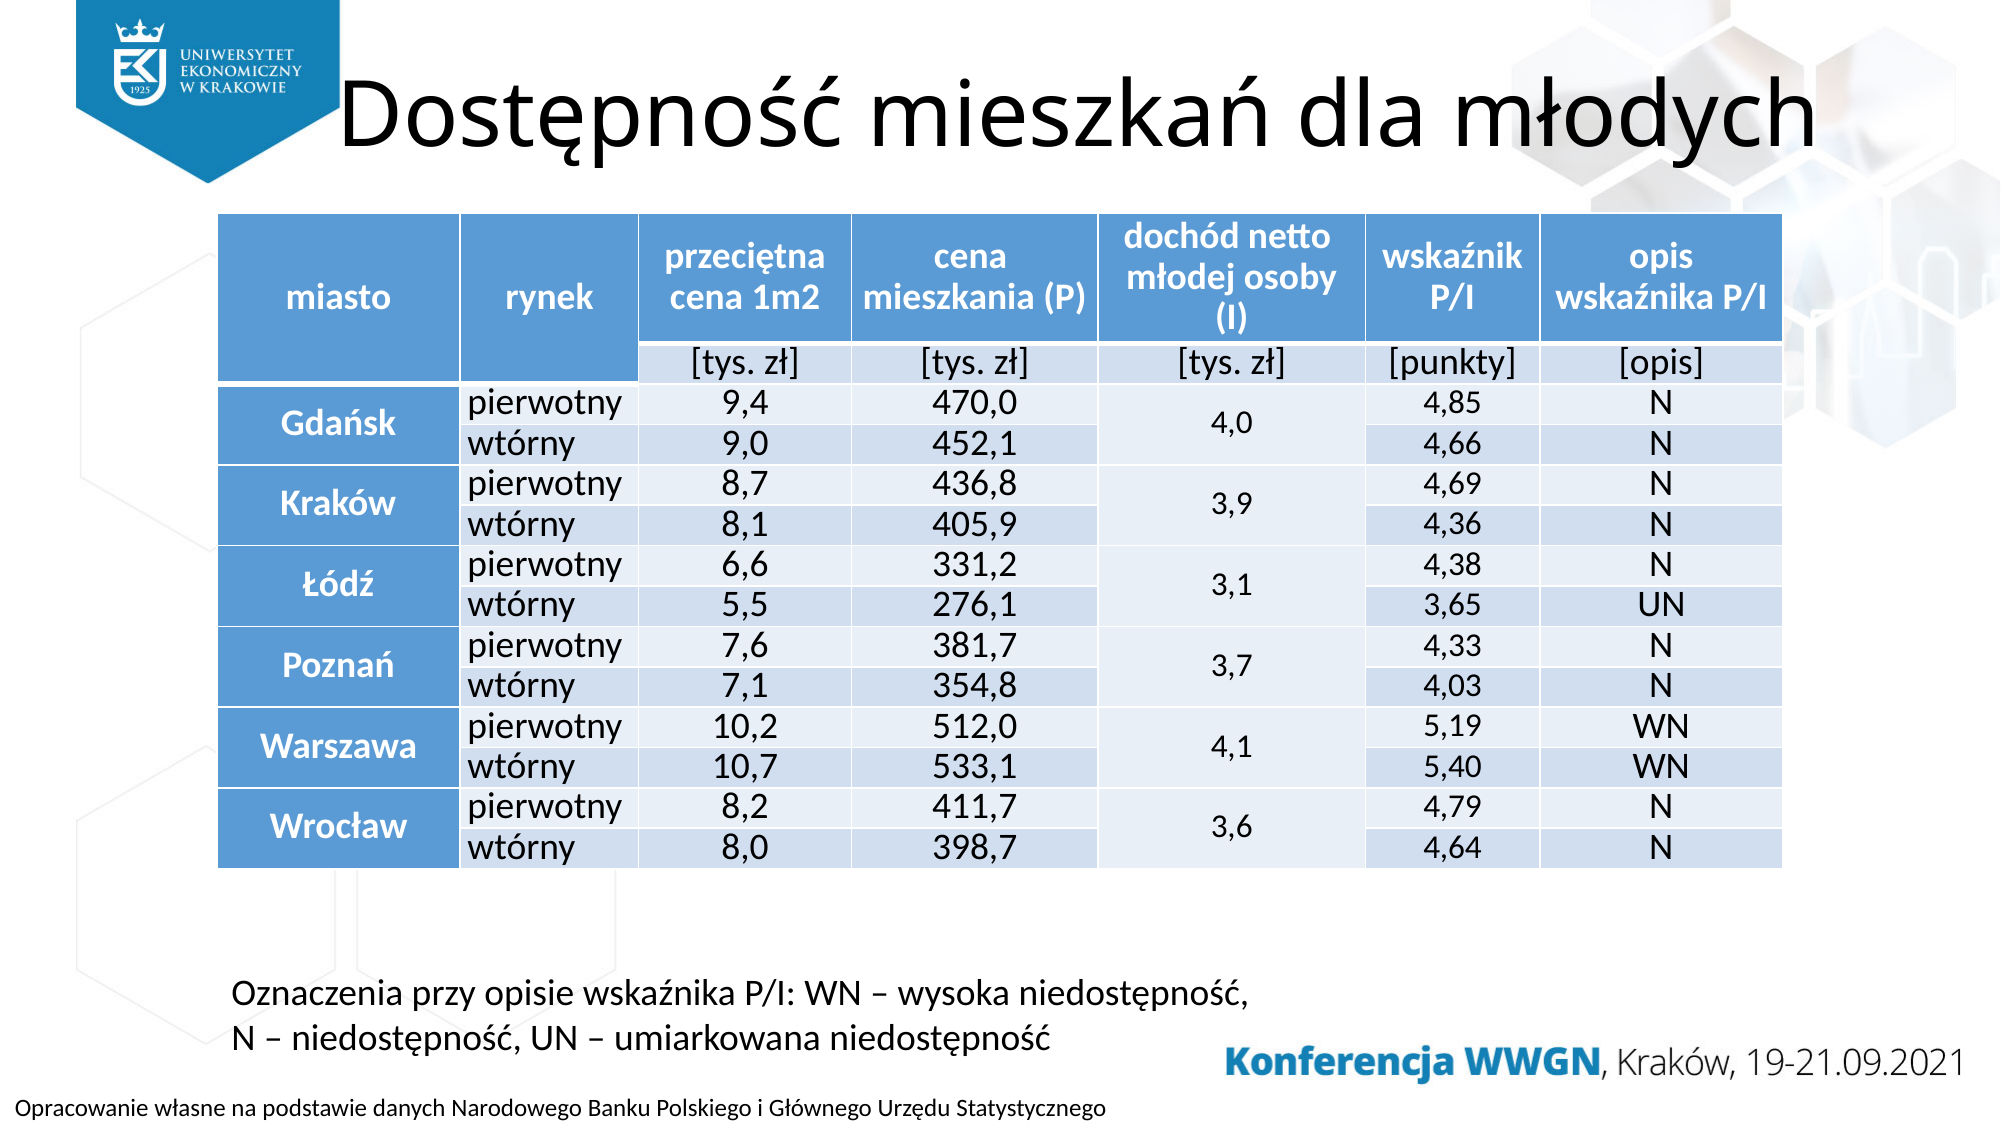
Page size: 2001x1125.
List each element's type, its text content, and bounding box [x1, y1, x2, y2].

table_cell 3,6 [1099, 789, 1365, 868]
table_cell 4,69 [1366, 466, 1539, 504]
table_cell 3,65 [1366, 587, 1539, 626]
table_cell 5,5 [639, 587, 851, 626]
table_cell N [1541, 425, 1782, 464]
table_cell 7,1 [639, 668, 851, 706]
table_cell 4,38 [1366, 546, 1539, 585]
table_cell 10,2 [639, 708, 851, 747]
table_cell N [1541, 668, 1782, 706]
table_cell 452,1 [852, 425, 1097, 464]
table_cell UN [1541, 587, 1782, 626]
table_cell 354,8 [852, 668, 1097, 706]
table_cell 3,1 [1099, 546, 1365, 626]
table_cell 4,36 [1366, 506, 1539, 545]
table_cell N [1541, 466, 1782, 504]
table_header wskaźnik P/I [1366, 214, 1539, 341]
table_cell N [1541, 506, 1782, 545]
text_box Oznaczenia przy opisie wskaźnika P/I: WN – wysoka niedostępność, N – niedostępność, UN – umiarkowana niedostępność [216, 960, 1444, 1065]
table_header dochód netto młodej osoby (I) [1099, 214, 1365, 341]
table_cell wtórny [461, 829, 638, 868]
table_cell N [1541, 546, 1782, 585]
table_cell 4,66 [1366, 425, 1539, 464]
table_cell 411,7 [852, 789, 1097, 827]
table_cell N [1541, 789, 1782, 827]
table_cell pierwotny [461, 708, 638, 747]
table_cell 331,2 [852, 546, 1097, 585]
table_cell pierwotny [461, 789, 638, 827]
table_cell pierwotny [461, 387, 638, 424]
table_cell wtórny [461, 668, 638, 706]
table_cell WN [1541, 708, 1782, 747]
table_cell pierwotny [461, 627, 638, 666]
table_cell 3,7 [1099, 627, 1365, 706]
table_cell N [1541, 627, 1782, 666]
table_header rynek [461, 214, 638, 381]
table_cell wtórny [461, 506, 638, 545]
table_cell pierwotny [461, 546, 638, 585]
table_cell 436,8 [852, 466, 1097, 504]
table_cell 3,9 [1099, 466, 1365, 545]
picture [0, 0, 2001, 1125]
table_cell [punkty] [1366, 346, 1539, 383]
table_cell WN [1541, 748, 1782, 787]
table_cell 276,1 [852, 587, 1097, 626]
table_cell Warszawa [218, 708, 459, 787]
table_cell 8,0 [639, 829, 851, 868]
table_cell 4,0 [1099, 385, 1365, 464]
table_cell 7,6 [639, 627, 851, 666]
table_cell 5,40 [1366, 748, 1539, 787]
table_cell 6,6 [639, 546, 851, 585]
table_cell 4,33 [1366, 627, 1539, 666]
table_cell wtórny [461, 425, 638, 464]
table_cell 4,1 [1099, 708, 1365, 787]
table_cell 9,4 [639, 385, 851, 424]
text_box Opracowanie własne na podstawie danych Narodowego Banku Polskiego i Głównego Urzędu Statystycznego [0, 1084, 1143, 1125]
table_header miasto [218, 214, 459, 381]
title Dostępność mieszkań dla młodych [216, 53, 1942, 179]
table_cell [tys. zł] [1099, 346, 1365, 383]
table_cell Gdańsk [218, 387, 459, 464]
table_cell 8,1 [639, 506, 851, 545]
table_cell 470,0 [852, 385, 1097, 424]
table_cell 4,64 [1366, 829, 1539, 868]
table_cell 8,2 [639, 789, 851, 827]
table_cell 5,19 [1366, 708, 1539, 747]
table_cell wtórny [461, 748, 638, 787]
table_cell Kraków [218, 466, 459, 545]
table_header opis wskaźnika P/I [1541, 214, 1782, 341]
table_cell 4,03 [1366, 668, 1539, 706]
table_cell Łódź [218, 546, 459, 626]
table_cell 4,85 [1366, 385, 1539, 424]
table_cell 398,7 [852, 829, 1097, 868]
table_cell wtórny [461, 587, 638, 626]
table_cell 381,7 [852, 627, 1097, 666]
table_cell 512,0 [852, 708, 1097, 747]
table_cell [tys. zł] [639, 346, 851, 383]
table_cell pierwotny [461, 466, 638, 504]
table_cell Poznań [218, 627, 459, 706]
table_cell 8,7 [639, 466, 851, 504]
table_header przeciętna cena 1m2 [639, 214, 851, 341]
table_cell 405,9 [852, 506, 1097, 545]
table_cell Wrocław [218, 789, 459, 868]
table_cell [tys. zł] [852, 346, 1097, 383]
table_cell 533,1 [852, 748, 1097, 787]
table_cell 4,79 [1366, 789, 1539, 827]
table_cell 9,0 [639, 425, 851, 464]
table_header cena mieszkania (P) [852, 214, 1097, 341]
table_cell N [1541, 385, 1782, 424]
table_cell [opis] [1541, 346, 1782, 383]
table_cell N [1541, 829, 1782, 868]
table_cell 10,7 [639, 748, 851, 787]
